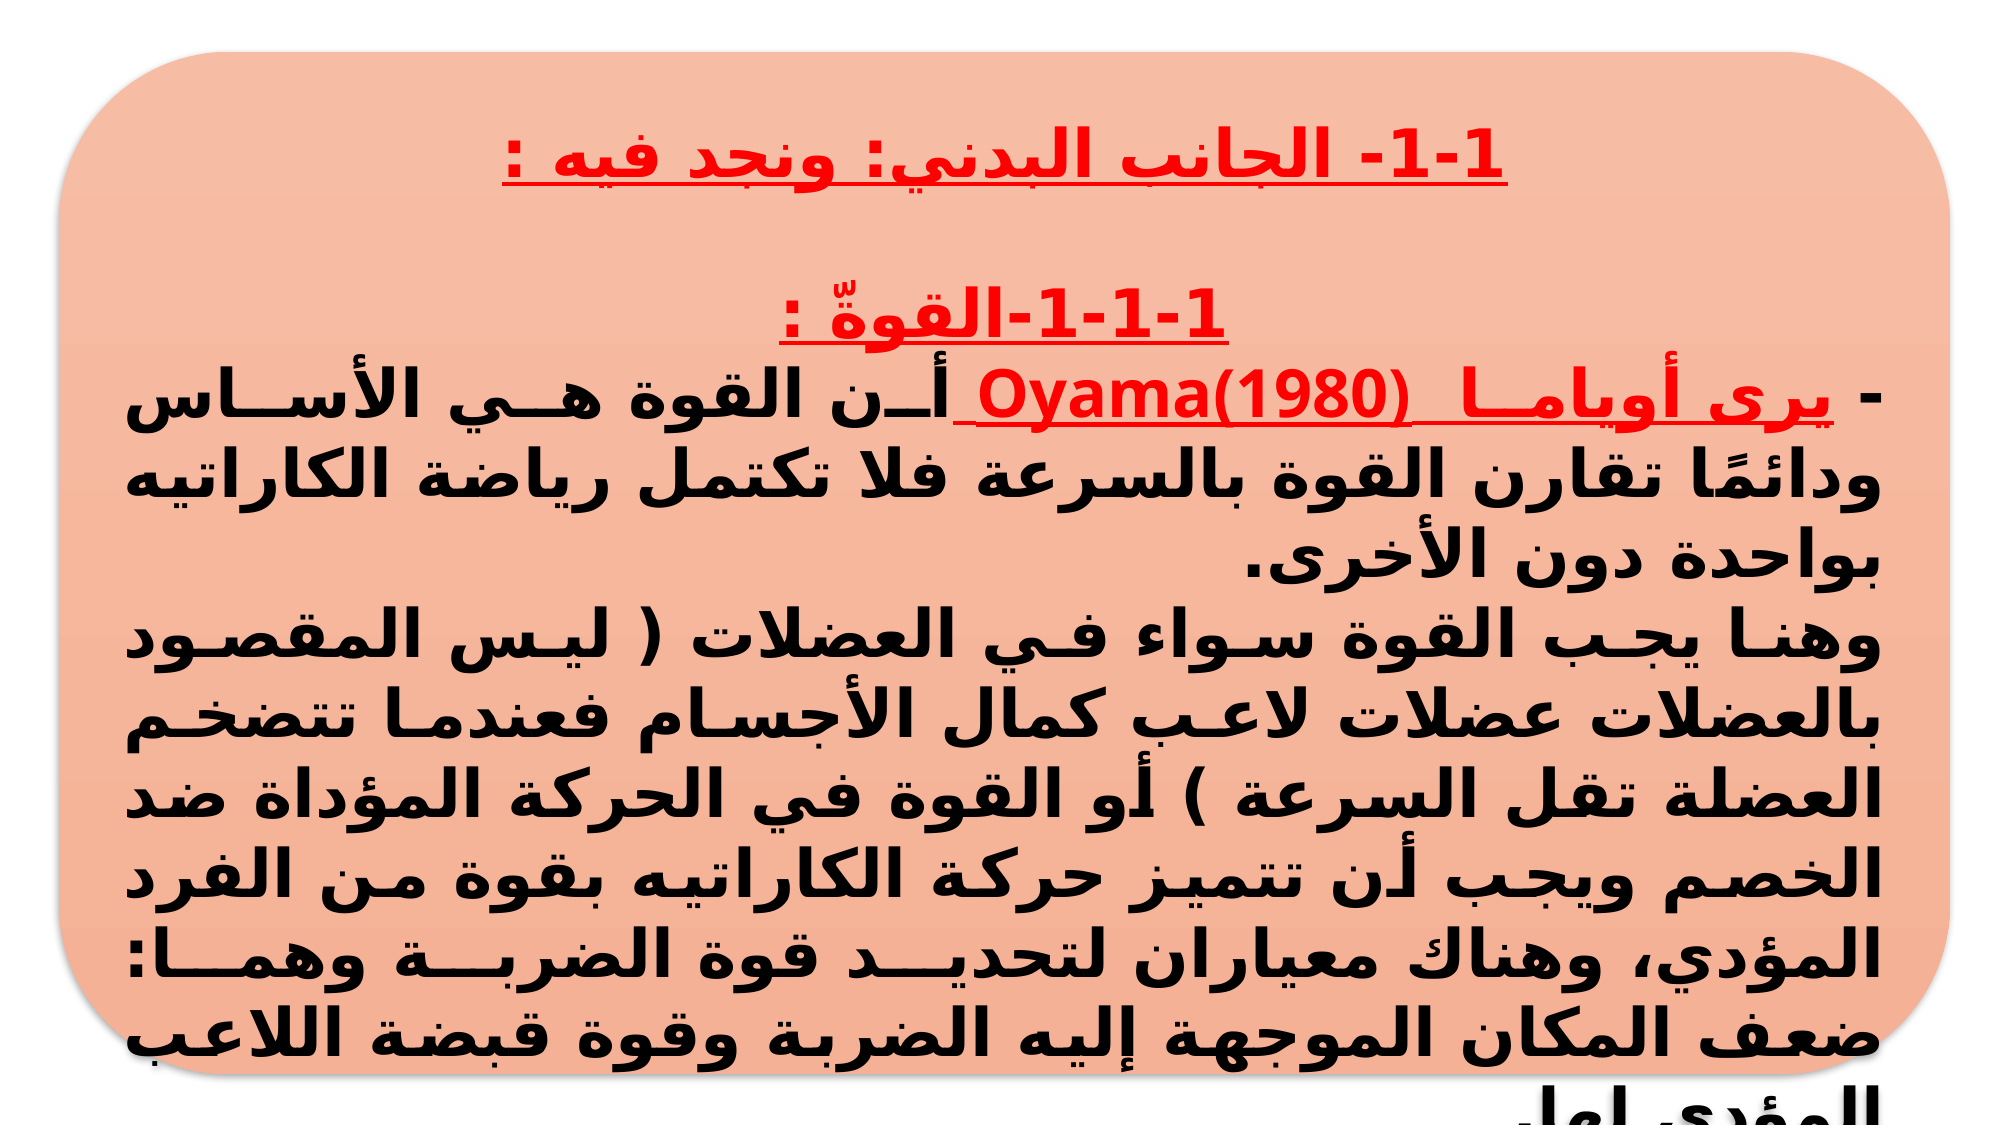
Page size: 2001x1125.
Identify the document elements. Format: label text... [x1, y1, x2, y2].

text_box 1-1- الجانب البدني: ونجد فيه : 1-1-1-القوةّ : - يرى أوياما Oyama(1980) أن القوة هي الأساس ودائمًا تقارن القوة بالسرعة فلا تكتمل رياضة الكاراتيه بواحدة دون الأخرى. وهنا يجب القوة سواء في العضلات ( ليس المقصود بالعضلات عضلات لاعب كمال الأجسام فعندما تتضخم العضلة تقل السرعة ) أو القوة في الحركة المؤداة ضد الخصم ويجب أن تتميز حركة الكاراتيه بقوة من الفرد المؤدي، وهناك معياران لتحديد قوة الضربة وهما: ضعف المكان الموجهة إليه الضربة وقوة قبضة اللاعب المؤدي لها. [58, 51, 1951, 1075]
